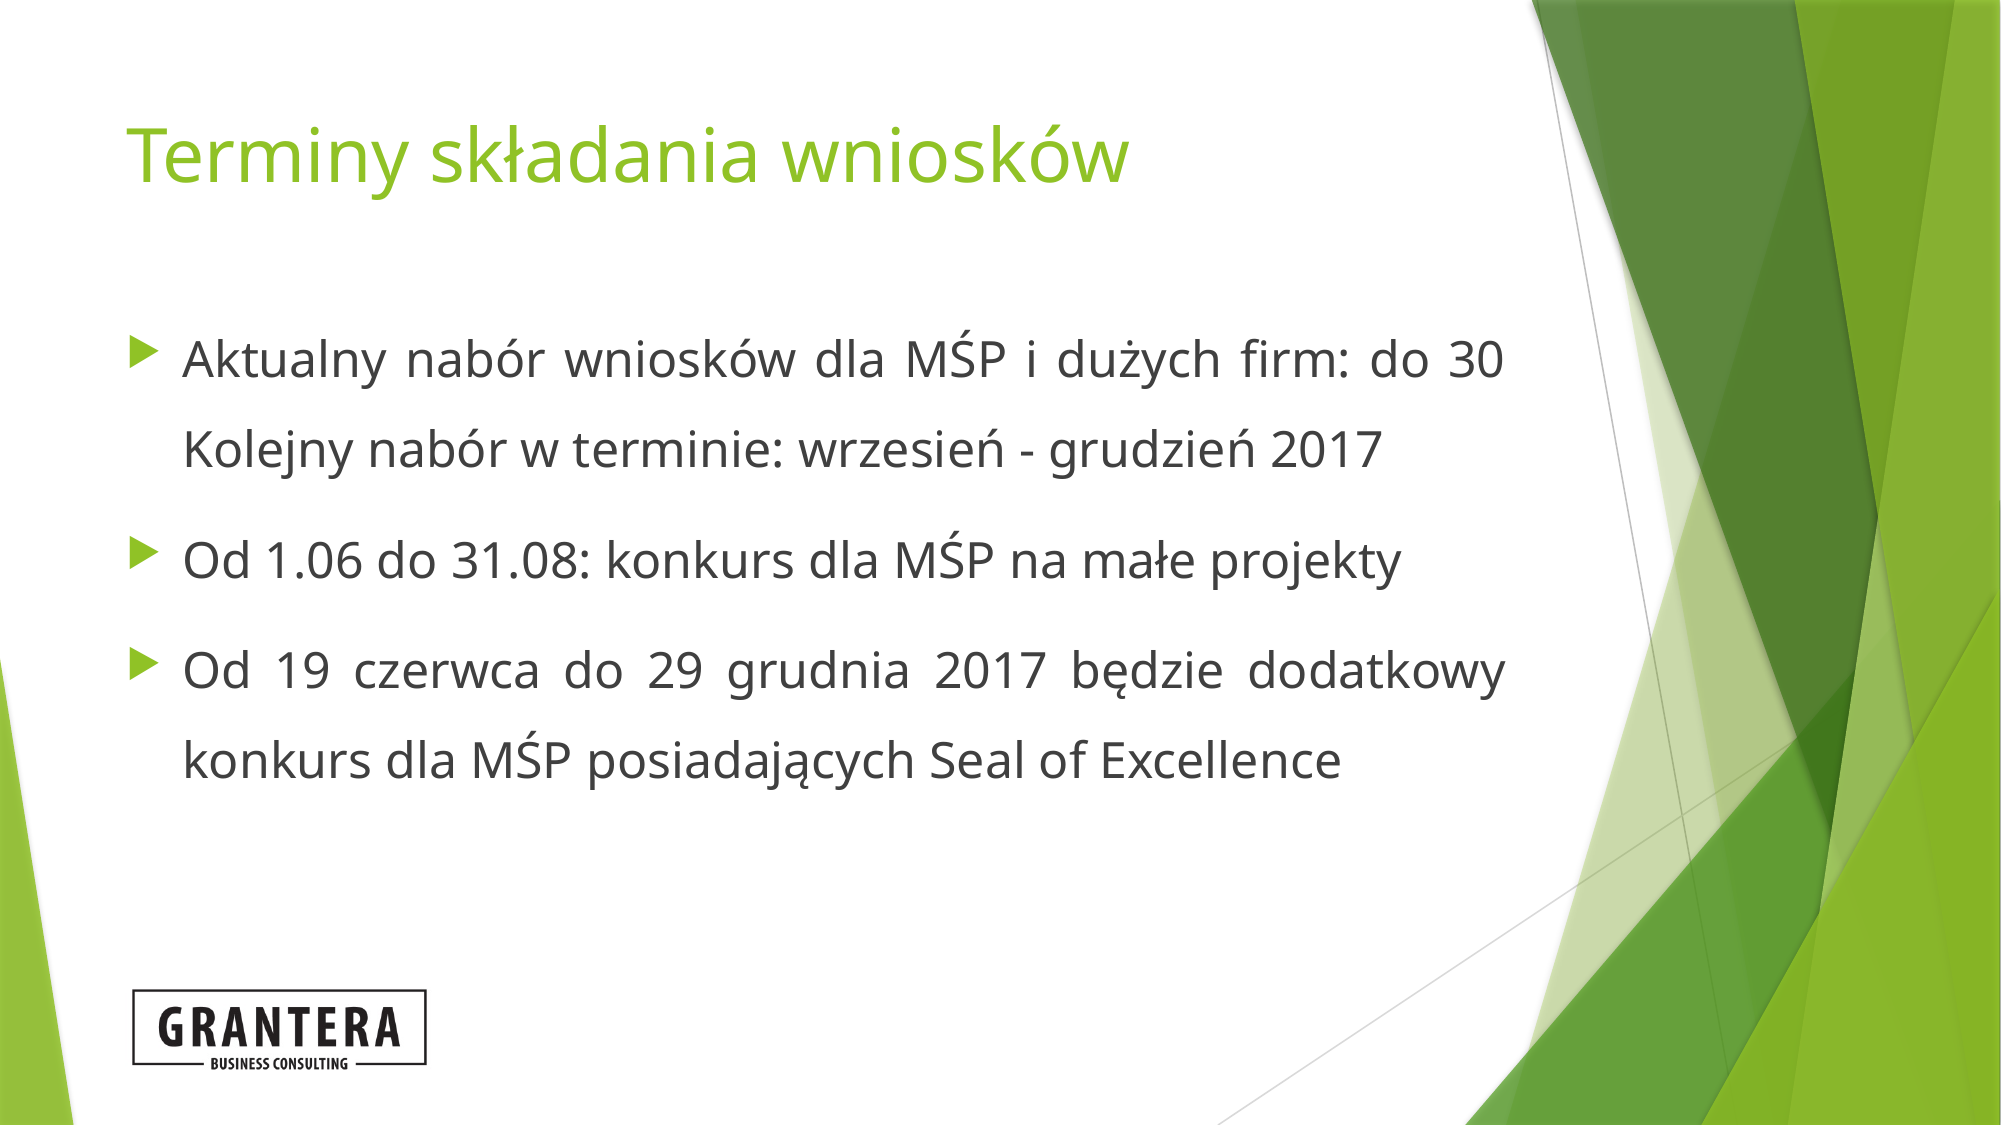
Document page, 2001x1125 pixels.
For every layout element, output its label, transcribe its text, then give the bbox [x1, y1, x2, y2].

list Aktualny nabór wniosków dla MŚP i dużych firm: do 30 Kolejny nabór w terminie: wrzesień - grudzień 2017 Od 1.06 do 31.08: konkurs dla MŚP na małe projekty Od 19 czerwca do 29 grudnia 2017 będzie dodatkowy konkurs dla MŚP posiadających Seal of Excellence [111, 289, 1522, 928]
title Terminy składania wniosków [111, 99, 1522, 289]
picture [92, 948, 466, 1109]
